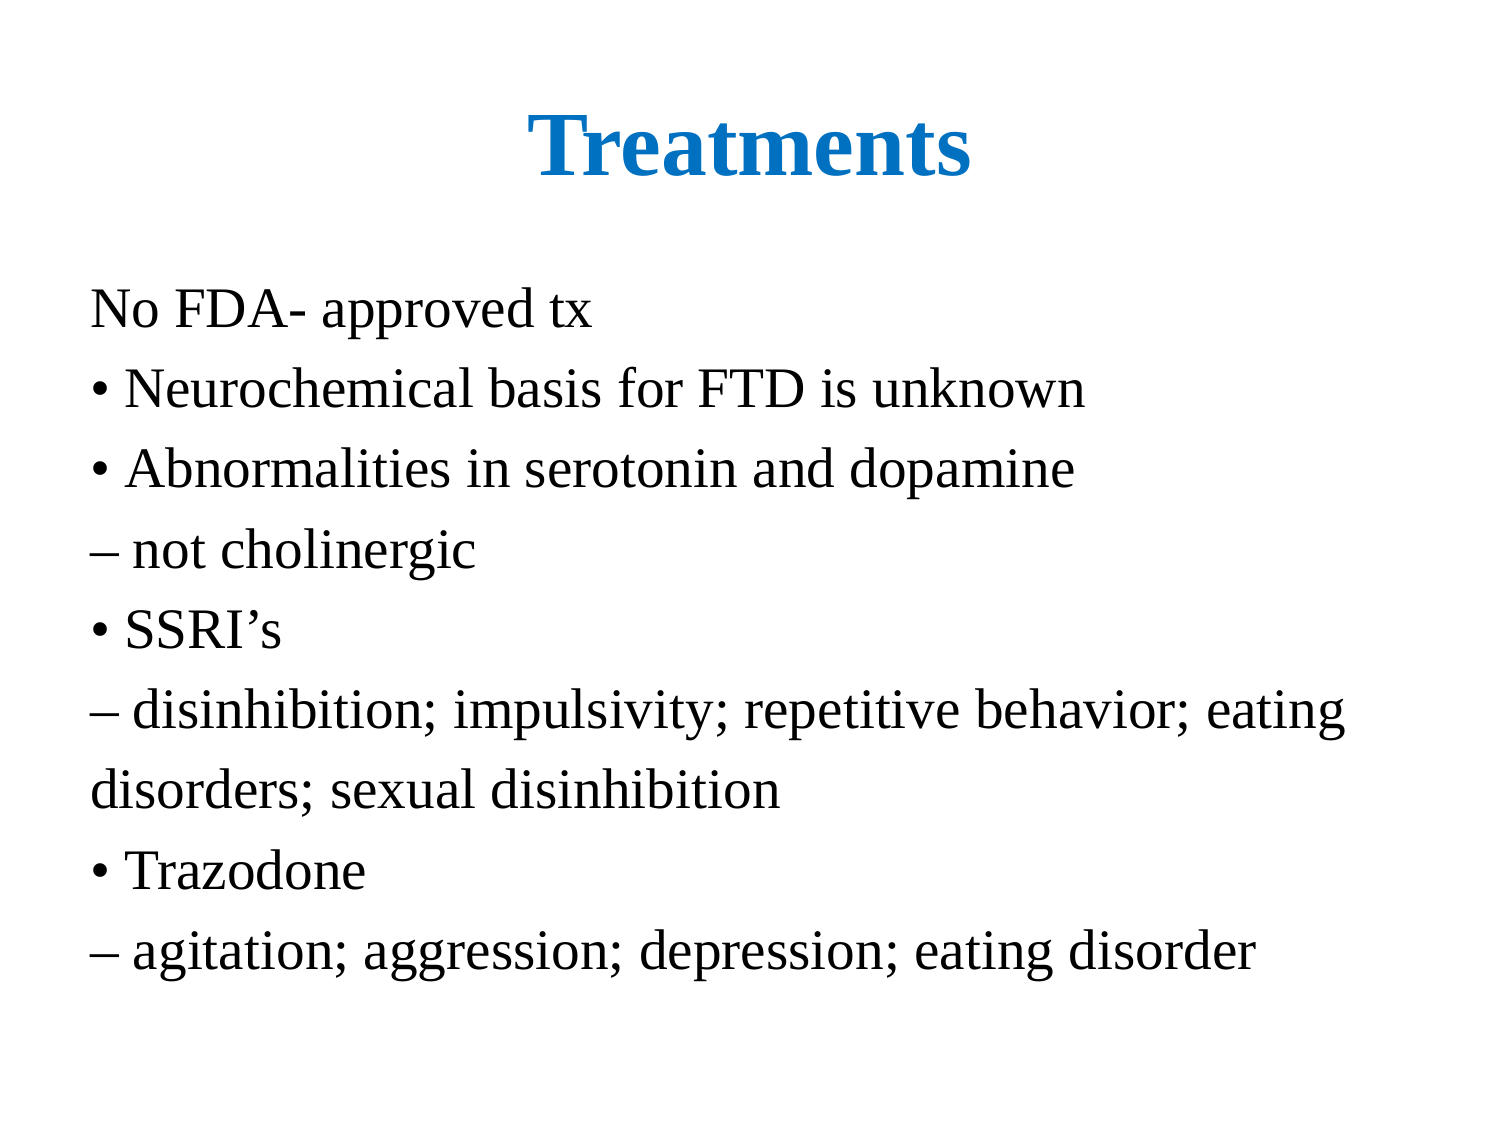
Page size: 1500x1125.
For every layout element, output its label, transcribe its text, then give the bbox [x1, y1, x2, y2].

list No FDA‐ approved tx • Neurochemical basis for FTD is unknown • Abnormalities in serotonin and dopamine – not cholinergic • SSRI’s – disinhibition; impulsivity; repetitive behavior; eating disorders; sexual disinhibition • Trazodone – agitation; aggression; depression; eating disorder [75, 262, 1425, 1005]
title Treatments [75, 45, 1425, 233]
